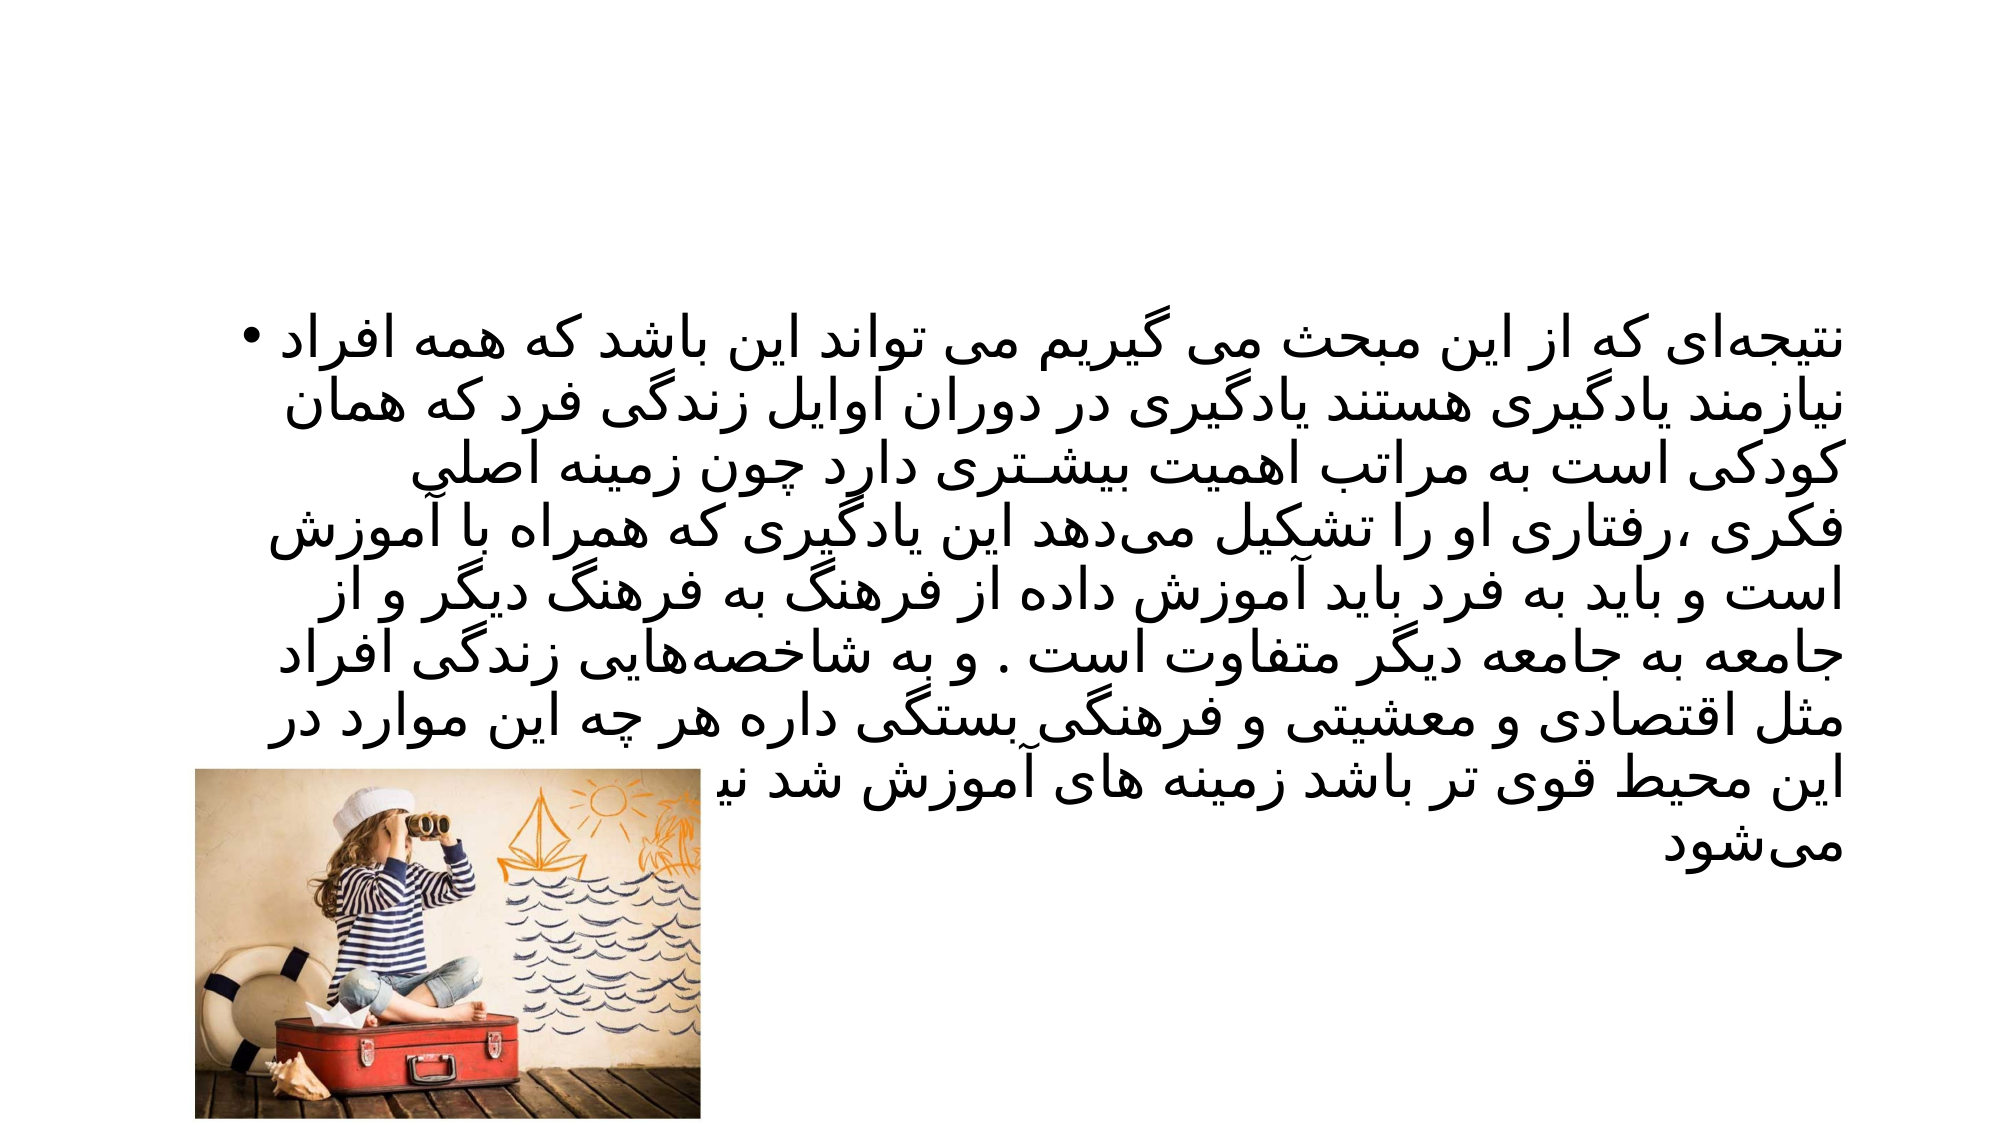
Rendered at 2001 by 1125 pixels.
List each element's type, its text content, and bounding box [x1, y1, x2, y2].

list نتیجه‌ای که از این مبحث می گیریم می تواند این باشد که همه افراد نیازمند یادگیری هستند یادگیری در دوران اوایل زندگی فرد که همان کودکی است به مراتب اهمیت بیشـتری دارد چون زمینه اصلی فکری ،رفتاری او را تشکیل می‌دهد این یادگیری که همراه با آموزش است و باید به فرد باید آموزش داده از فرهنگ به فرهنگ دیگر و از جامعه به جامعه دیگر متفاوت است . و به شاخصه‌هایی زندگی افراد مثل اقتصادی و معشیتی و فرهنگی بستگی داره هر چه این موارد در این محیط قوی تر باشد زمینه های آموزش شد نیز بیشتر دیده می‌شود [137, 299, 1863, 1014]
picture [172, 755, 717, 1125]
